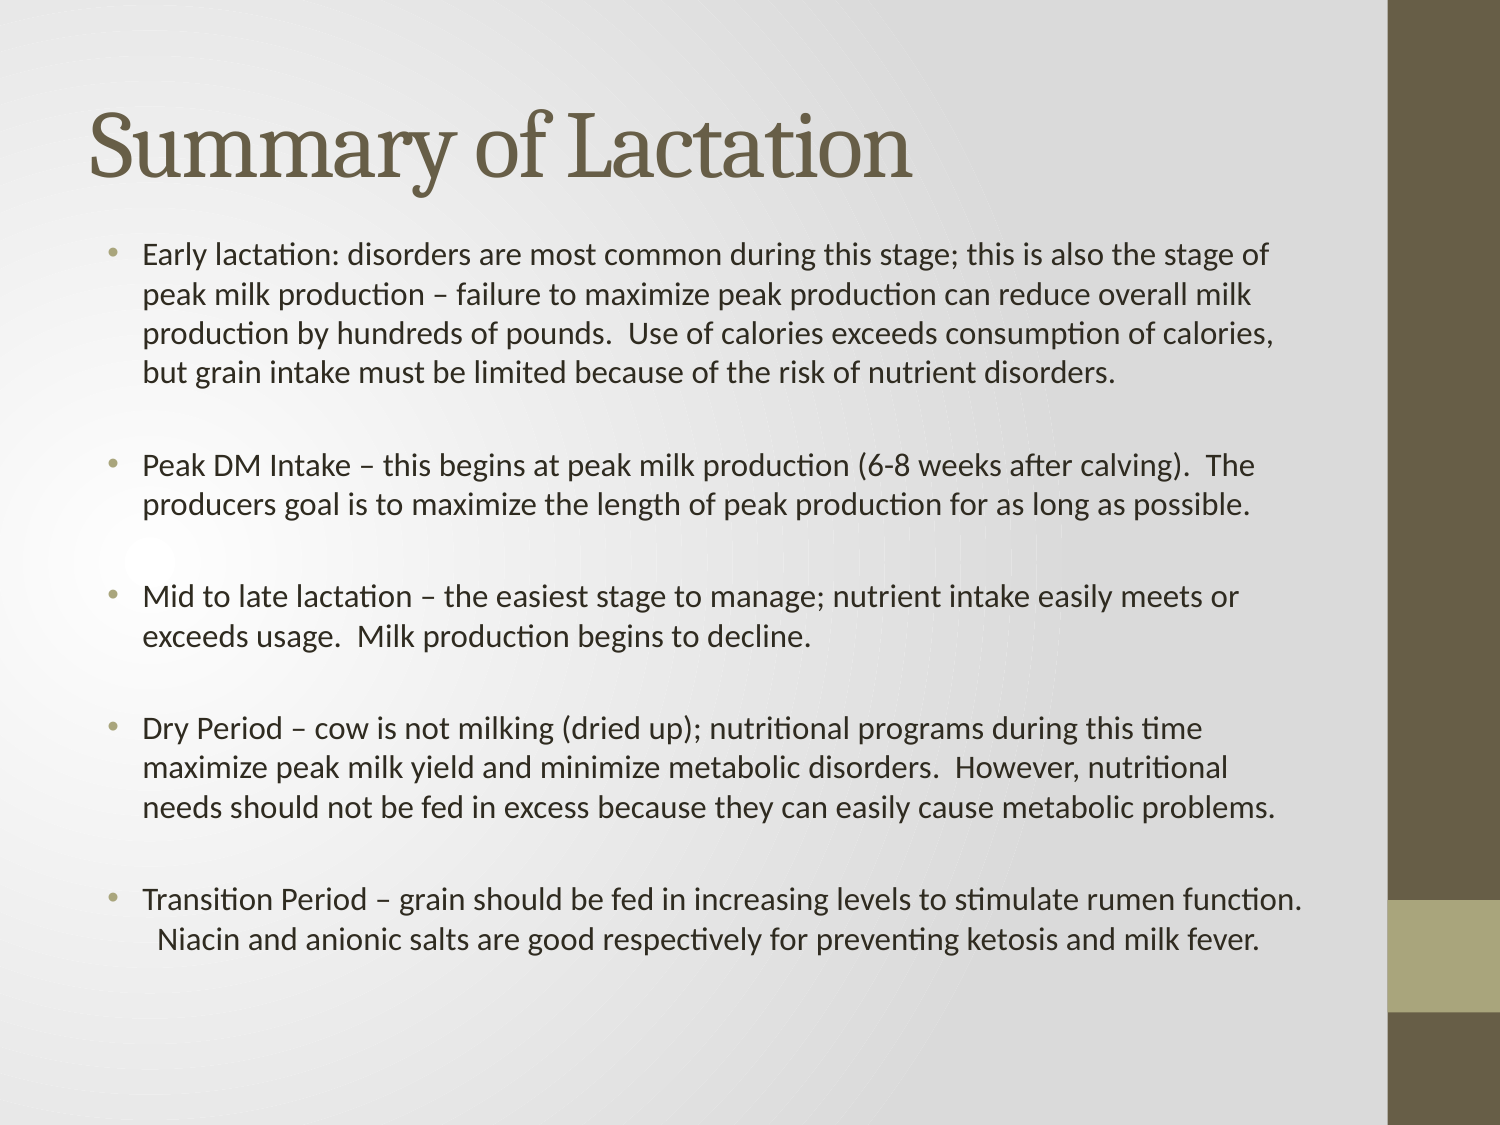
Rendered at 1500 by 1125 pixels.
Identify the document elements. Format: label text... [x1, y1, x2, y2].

title Summary of Lactation [75, 45, 1325, 224]
list Early lactation: disorders are most common during this stage; this is also the stage of peak milk production – failure to maximize peak production can reduce overall milk production by hundreds of pounds. Use of calories exceeds consumption of calories, but grain intake must be limited because of the risk of nutrient disorders. Peak DM Intake – this begins at peak milk production (6-8 weeks after calving). The producers goal is to maximize the length of peak production for as long as possible. Mid to late lactation – the easiest stage to manage; nutrient intake easily meets or exceeds usage. Milk production begins to decline. Dry Period – cow is not milking (dried up); nutritional programs during this time maximize peak milk yield and minimize metabolic disorders. However, nutritional needs should not be fed in excess because they can easily cause metabolic problems. Transition Period – grain should be fed in increasing levels to stimulate rumen function. Niacin and anionic salts are good respectively for preventing ketosis and milk fever. [75, 224, 1325, 1050]
